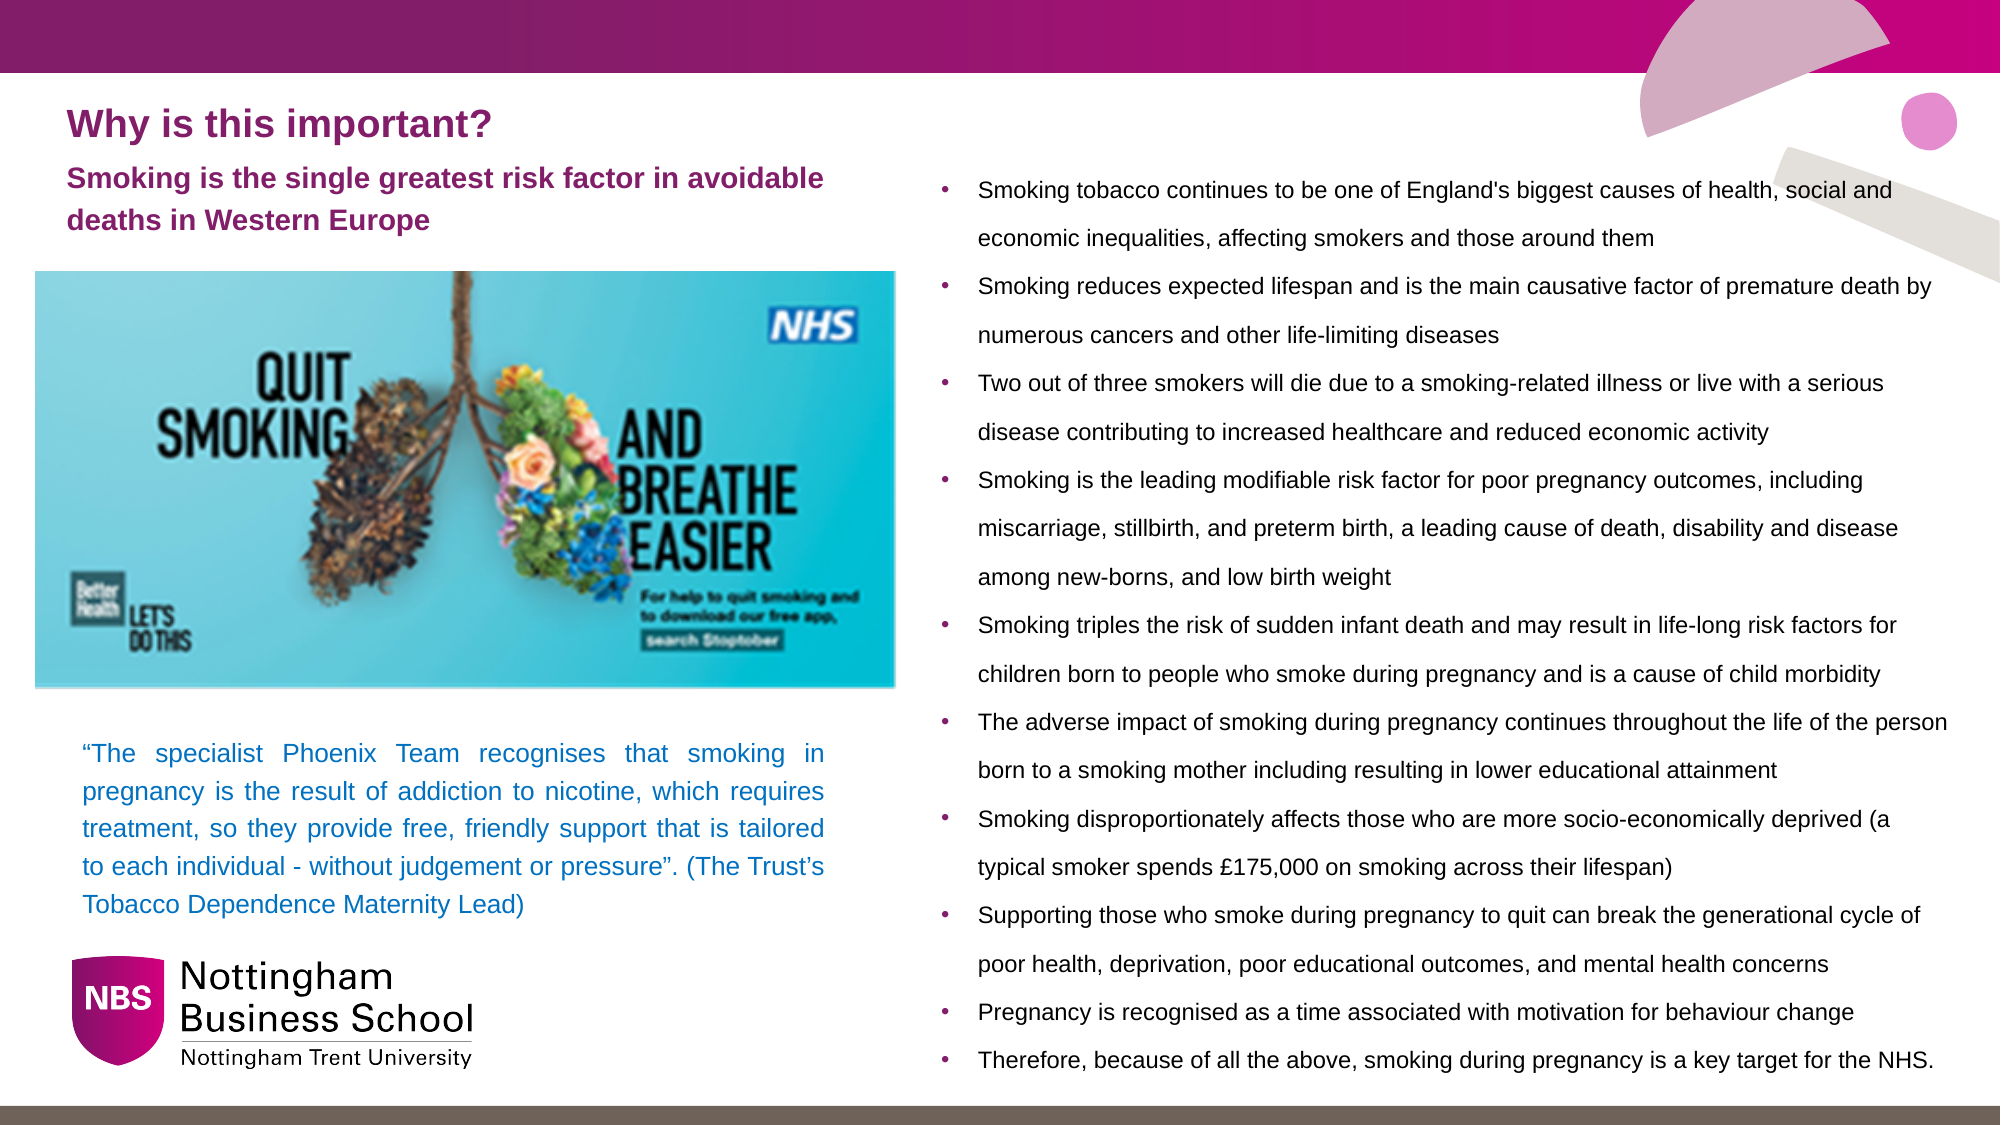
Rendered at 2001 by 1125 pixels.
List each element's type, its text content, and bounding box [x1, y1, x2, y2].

picture [35, 271, 898, 691]
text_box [1616, 0, 2000, 262]
text_box “The specialist Phoenix Team recognises that smoking in pregnancy is the result of addiction to nicotine, which requires treatment, so they provide free, friendly support that is tailored to each individual - without judgement or pressure”. (The Trust’s Tobacco Dependence Maternity Lead) [82, 729, 824, 919]
text_box Smoking tobacco continues to be one of England's biggest causes of health, social and economic inequalities, affecting smokers and those around them Smoking reduces expected lifespan and is the main causative factor of premature death by numerous cancers and other life-limiting diseases Two out of three smokers will die due to a smoking-related illness or live with a serious disease contributing to increased healthcare and reduced economic activity Smoking is the leading modifiable risk factor for poor pregnancy outcomes, including miscarriage, stillbirth, and preterm birth, a leading cause of death, disability and disease among new-borns, and low birth weight Smoking triples the risk of sudden infant death and may result in life-long risk factors for children born to people who smoke during pregnancy and is a cause of child morbidity The adverse impact of smoking during pregnancy continues throughout the life of the person born to a smoking mother including resulting in lower educational attainment Smoking disproportionately affects those who are more socio-economically deprived (a typical smoker spends £175,000 on smoking across their lifespan) Supporting those who smoke during pregnancy to quit can break the generational cycle of poor health, deprivation, poor educational outcomes, and mental health concerns Pregnancy is recognised as a time associated with motivation for behaviour change Therefore, because of all the above, smoking during pregnancy is a key target for the NHS. [916, 147, 1976, 1094]
picture [72, 956, 472, 1069]
text_box Why is this important? Smoking is the single greatest risk factor in avoidable deaths in Western Europe [51, 93, 929, 245]
